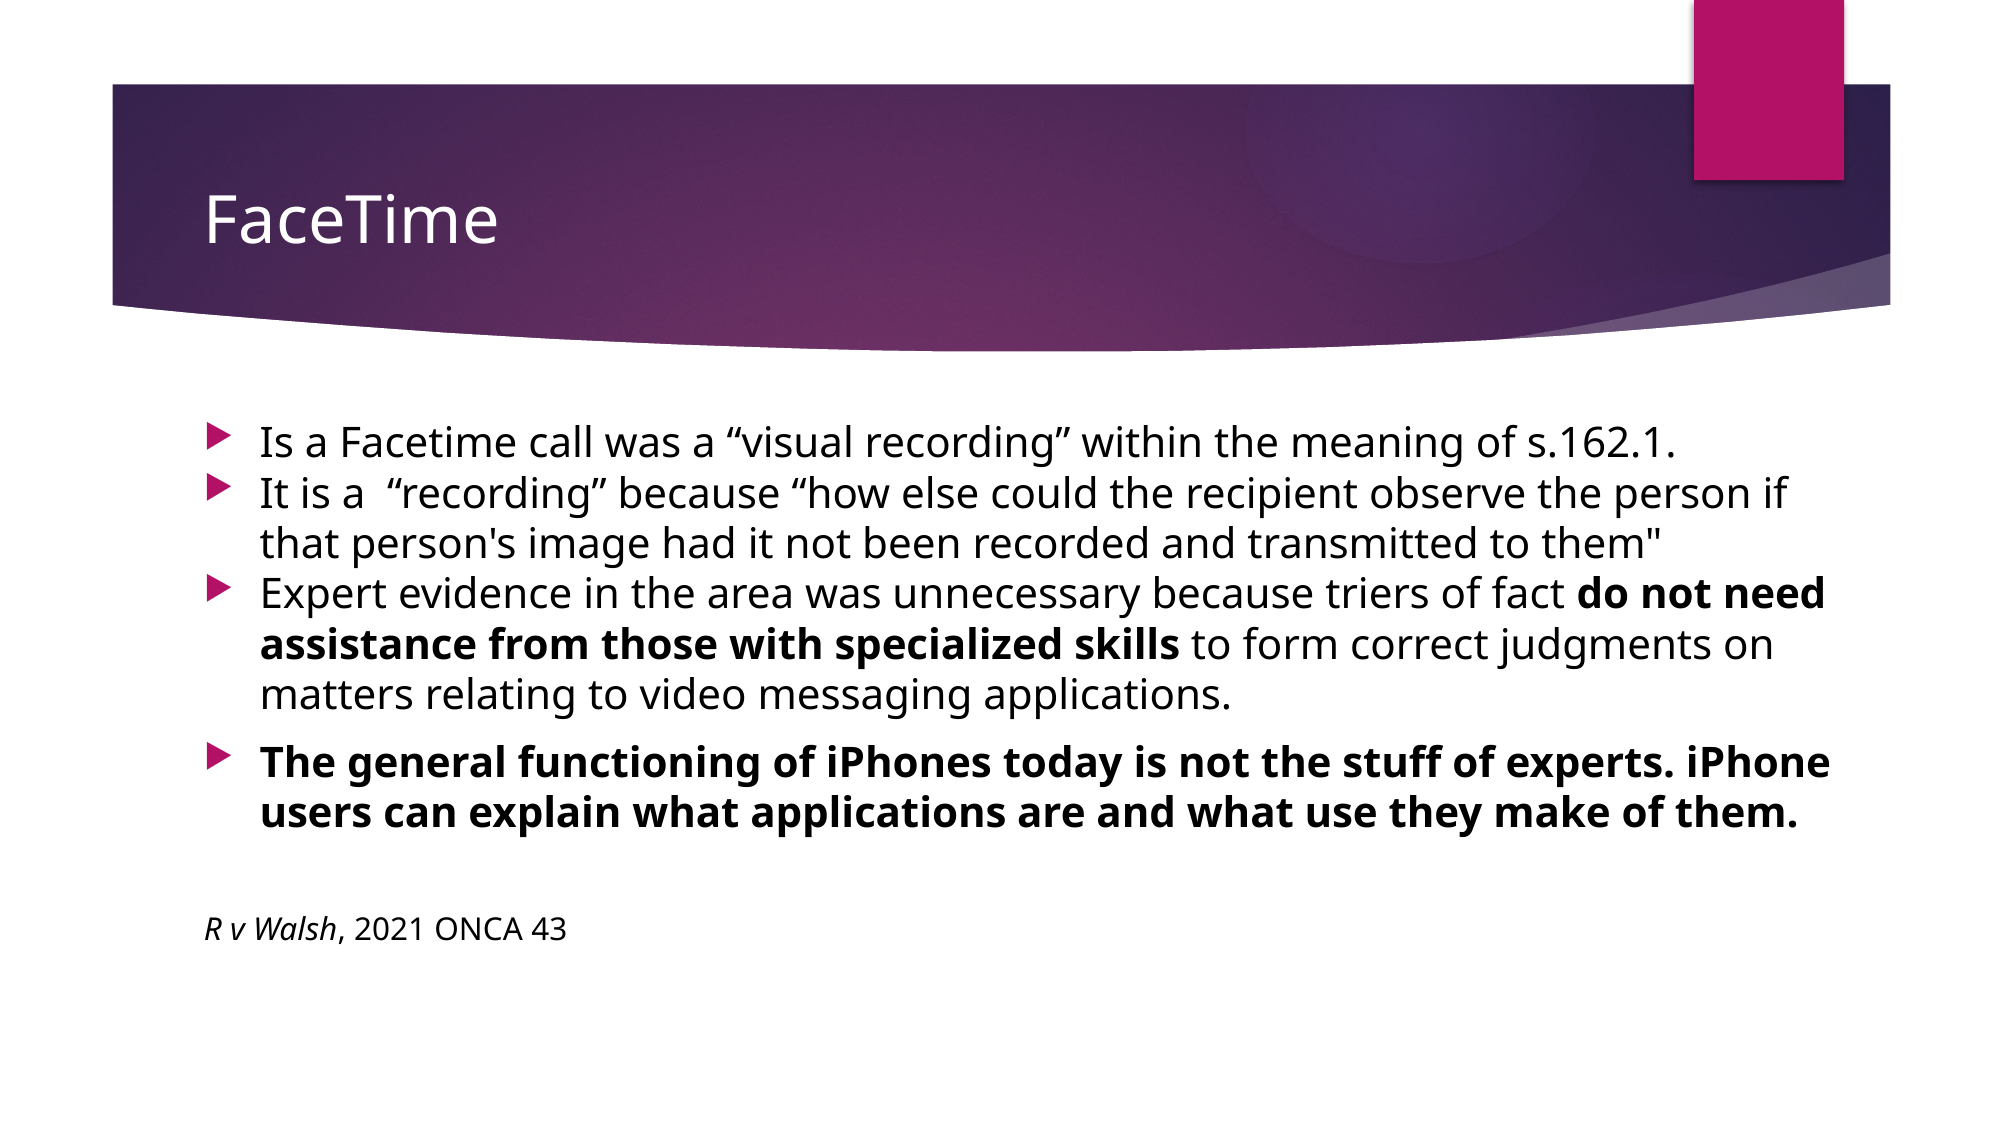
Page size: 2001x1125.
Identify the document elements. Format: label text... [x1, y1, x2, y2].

list Is a Facetime call was a “visual recording” within the meaning of s.162.1. It is a “recording” because “how else could the recipient observe the person if that person's image had it not been recorded and transmitted to them" Expert evidence in the area was unnecessary because triers of fact do not need assistance from those with specialized skills to form correct judgments on matters relating to video messaging applications. The general functioning of iPhones today is not the stuff of experts. iPhone users can explain what applications are and what use they make of them. R v Walsh, 2021 ONCA 43 [189, 408, 1856, 988]
title FaceTime [189, 159, 1577, 276]
